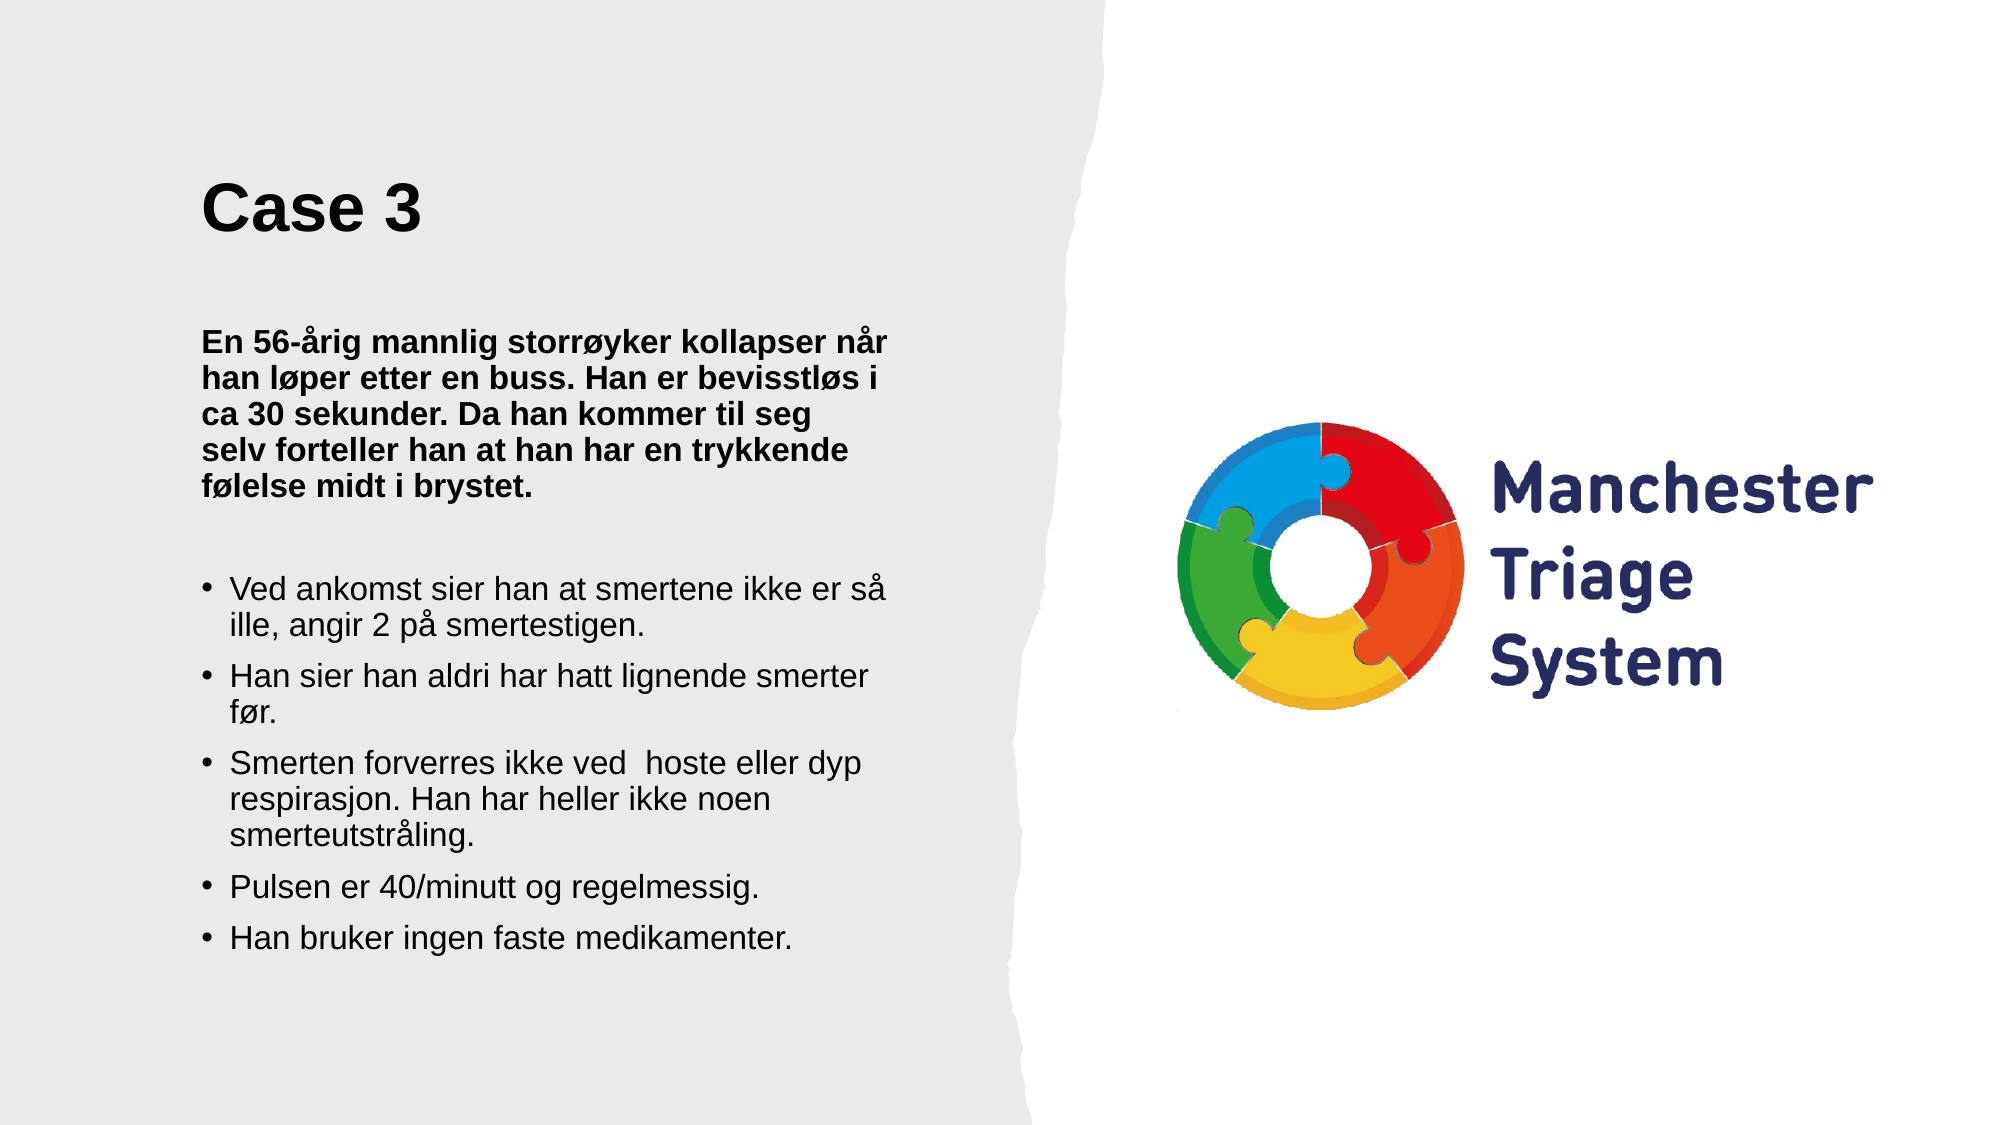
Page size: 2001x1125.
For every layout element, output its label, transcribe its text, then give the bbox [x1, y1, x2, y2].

list En 56-årig mannlig storrøyker kollapser når han løper etter en buss. Han er bevisstløs i ca 30 sekunder. Da han kommer til seg selv forteller han at han har en trykkende følelse midt i brystet. Ved ankomst sier han at smertene ikke er så ille, angir 2 på smertestigen. Han sier han aldri har hatt lignende smerter før. Smerten forverres ikke ved hoste eller dyp respirasjon. Han har heller ikke noen smerteutstråling. Pulsen er 40/minutt og regelmessig. Han bruker ingen faste medikamenter. [186, 317, 915, 1002]
title Case 3 [186, 99, 972, 319]
text_box [1009, 0, 2000, 1125]
text_box [0, 0, 1107, 1125]
picture [1128, 361, 1906, 768]
